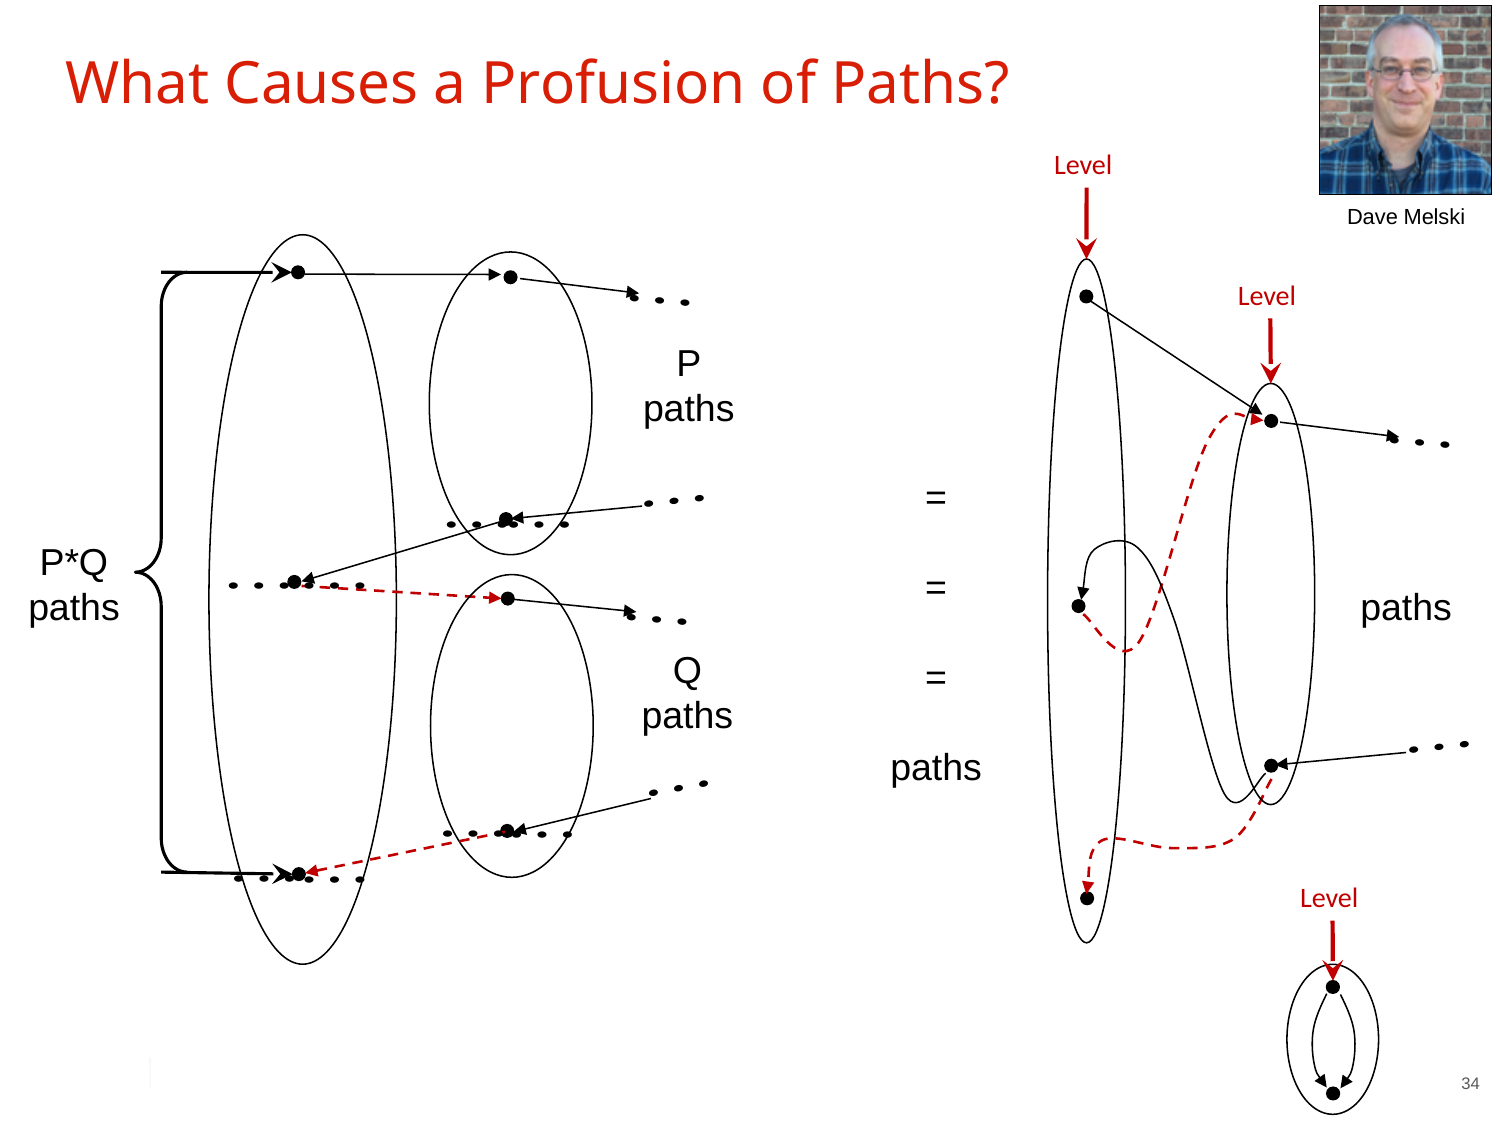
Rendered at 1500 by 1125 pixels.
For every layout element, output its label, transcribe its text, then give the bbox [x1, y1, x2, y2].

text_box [186, 871, 293, 875]
text_box [186, 875, 292, 882]
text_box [1286, 964, 1379, 1115]
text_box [1047, 258, 1474, 944]
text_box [1319, 5, 1492, 237]
title What Causes a Profusion of Paths? [50, 37, 1313, 175]
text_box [12, 234, 751, 965]
